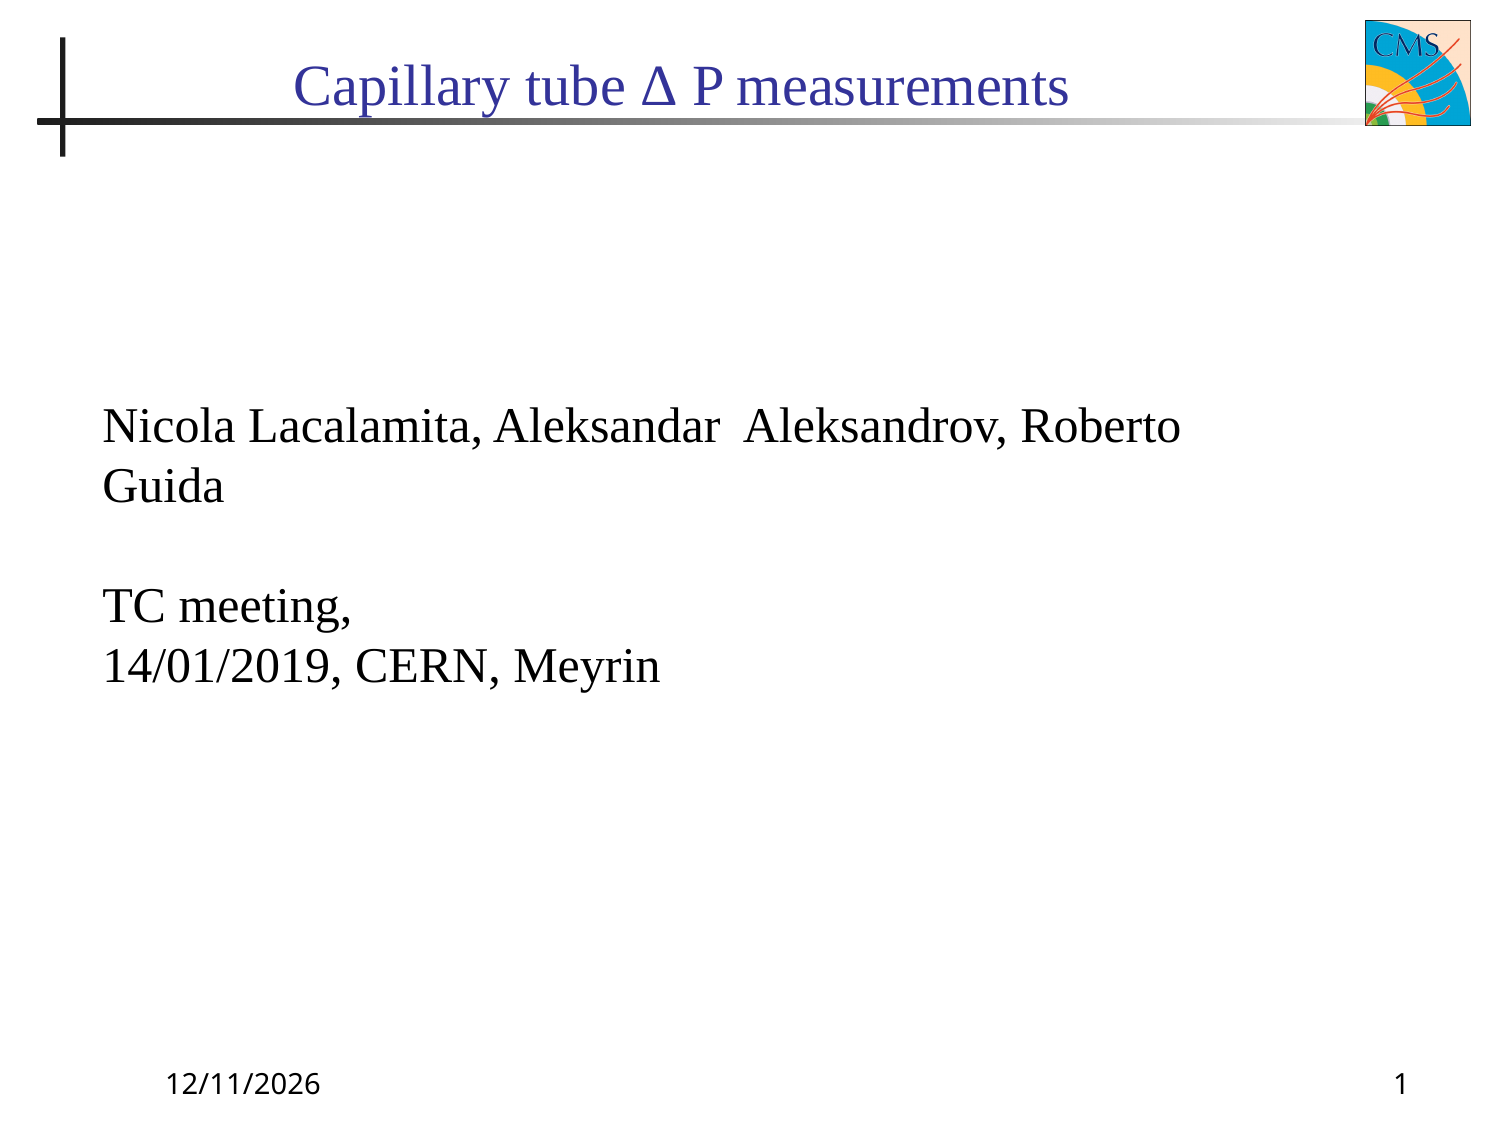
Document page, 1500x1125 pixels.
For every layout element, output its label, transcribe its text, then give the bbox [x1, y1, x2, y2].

picture [1399, 34, 1410, 54]
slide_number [149, 1037, 463, 1113]
picture [1374, 20, 1471, 115]
picture [1365, 65, 1442, 126]
slide_number 1 [1112, 1037, 1426, 1113]
text_box Nicola Lacalamita, Aleksandar Aleksandrov, Roberto Guida TC meeting, 14/01/2019, CERN, Meyrin [87, 385, 1213, 701]
picture [1374, 36, 1379, 54]
title Capillary tube Δ P measurements [48, 48, 1317, 125]
